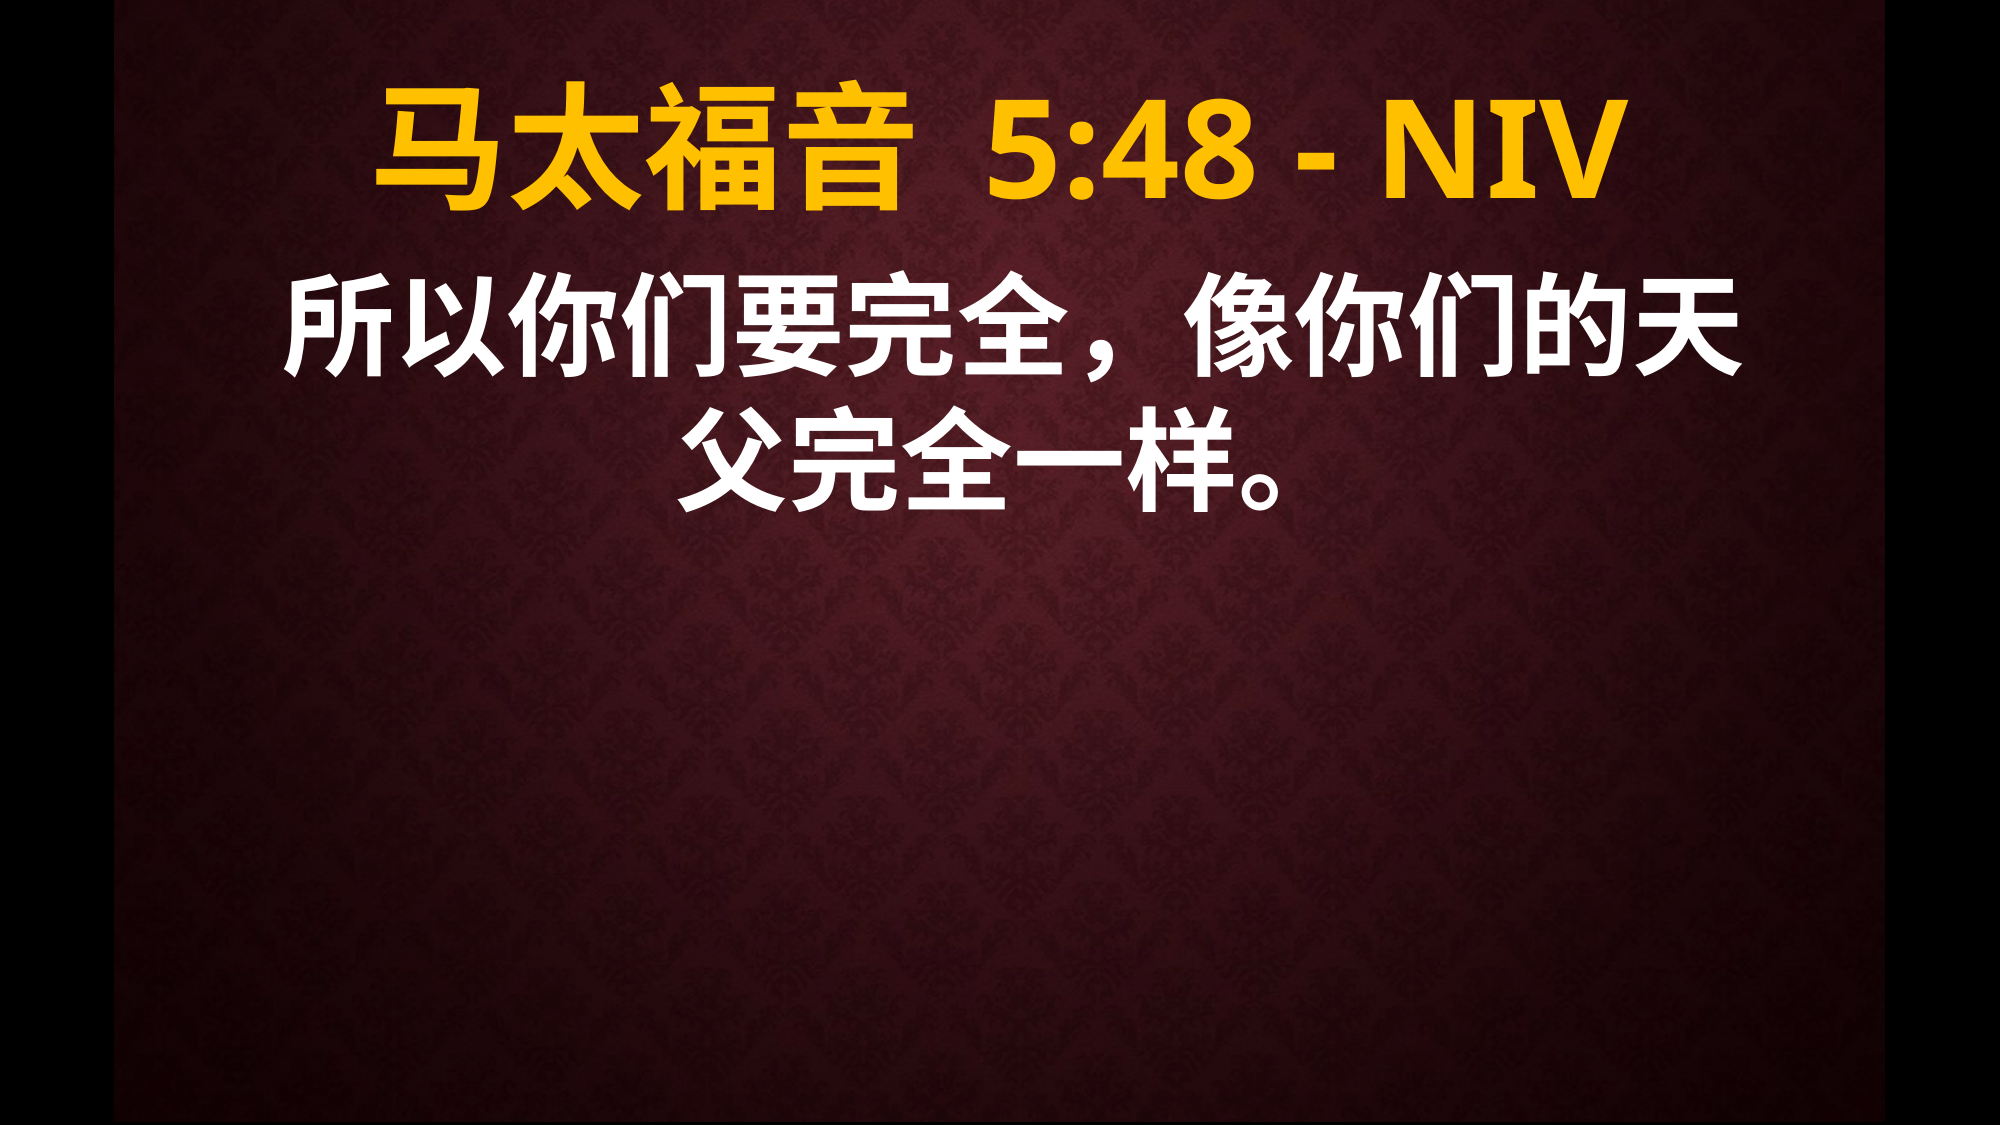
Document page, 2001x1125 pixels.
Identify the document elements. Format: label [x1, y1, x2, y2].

picture [114, 0, 1886, 1125]
